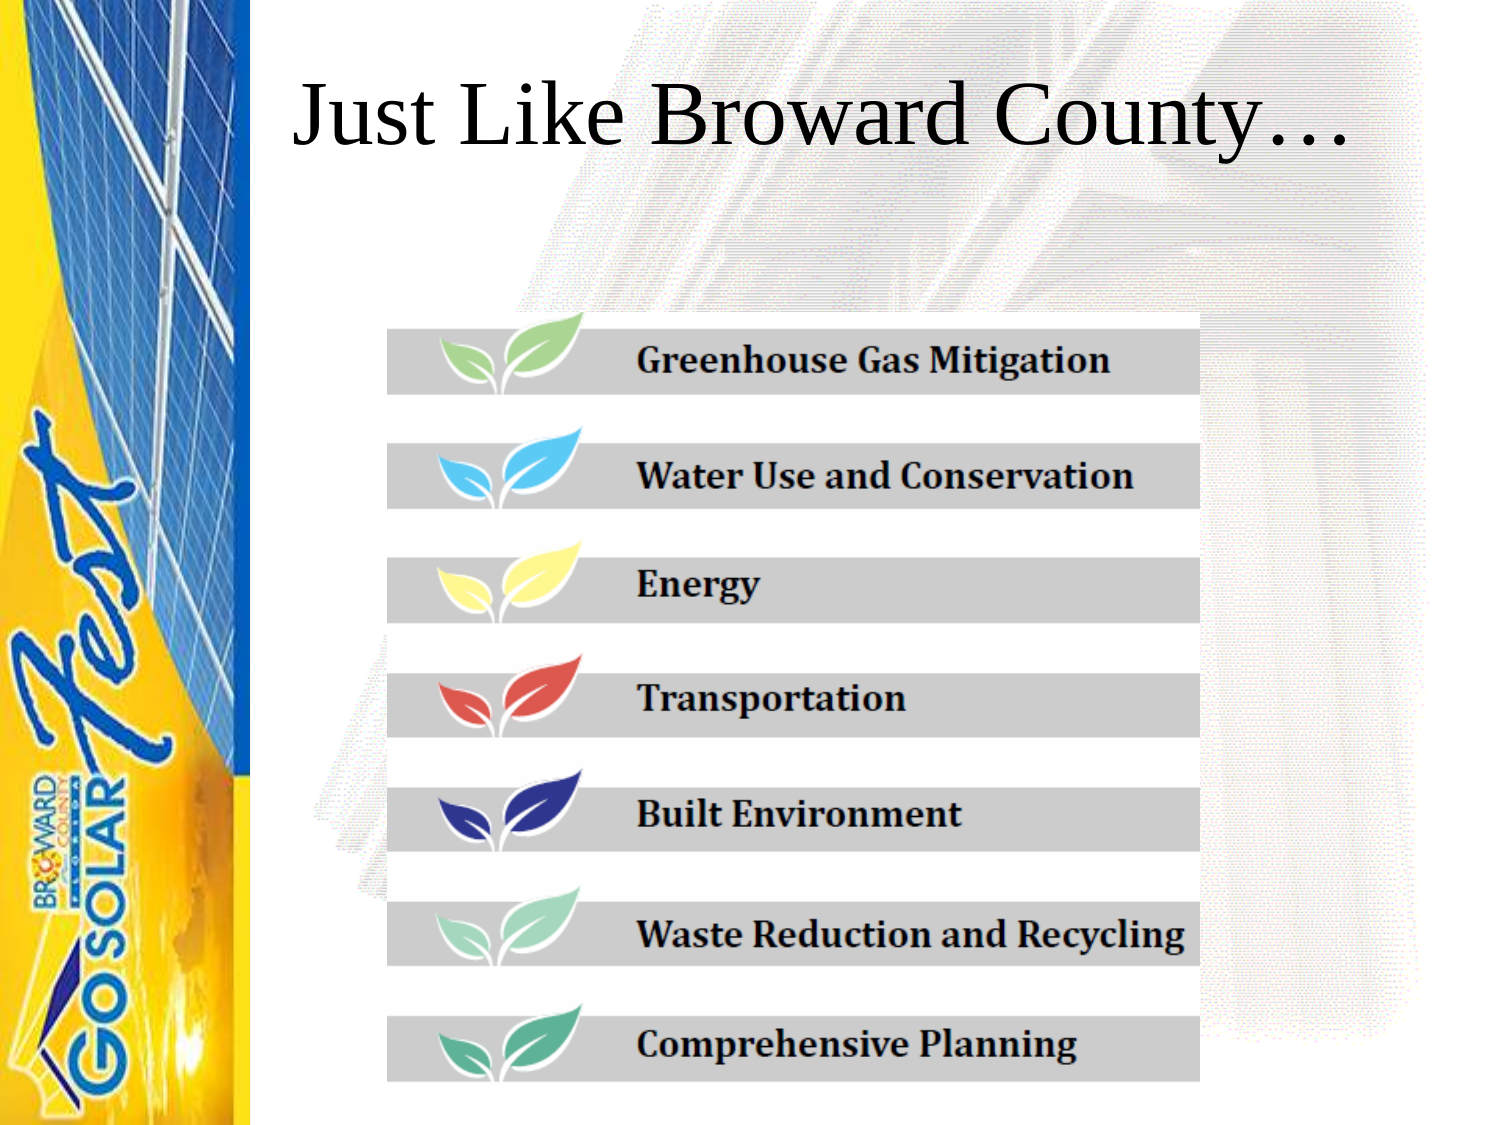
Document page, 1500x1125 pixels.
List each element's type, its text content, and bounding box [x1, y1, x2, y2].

picture [0, 0, 1500, 1125]
title Just Like Broward County… [150, 45, 1500, 233]
